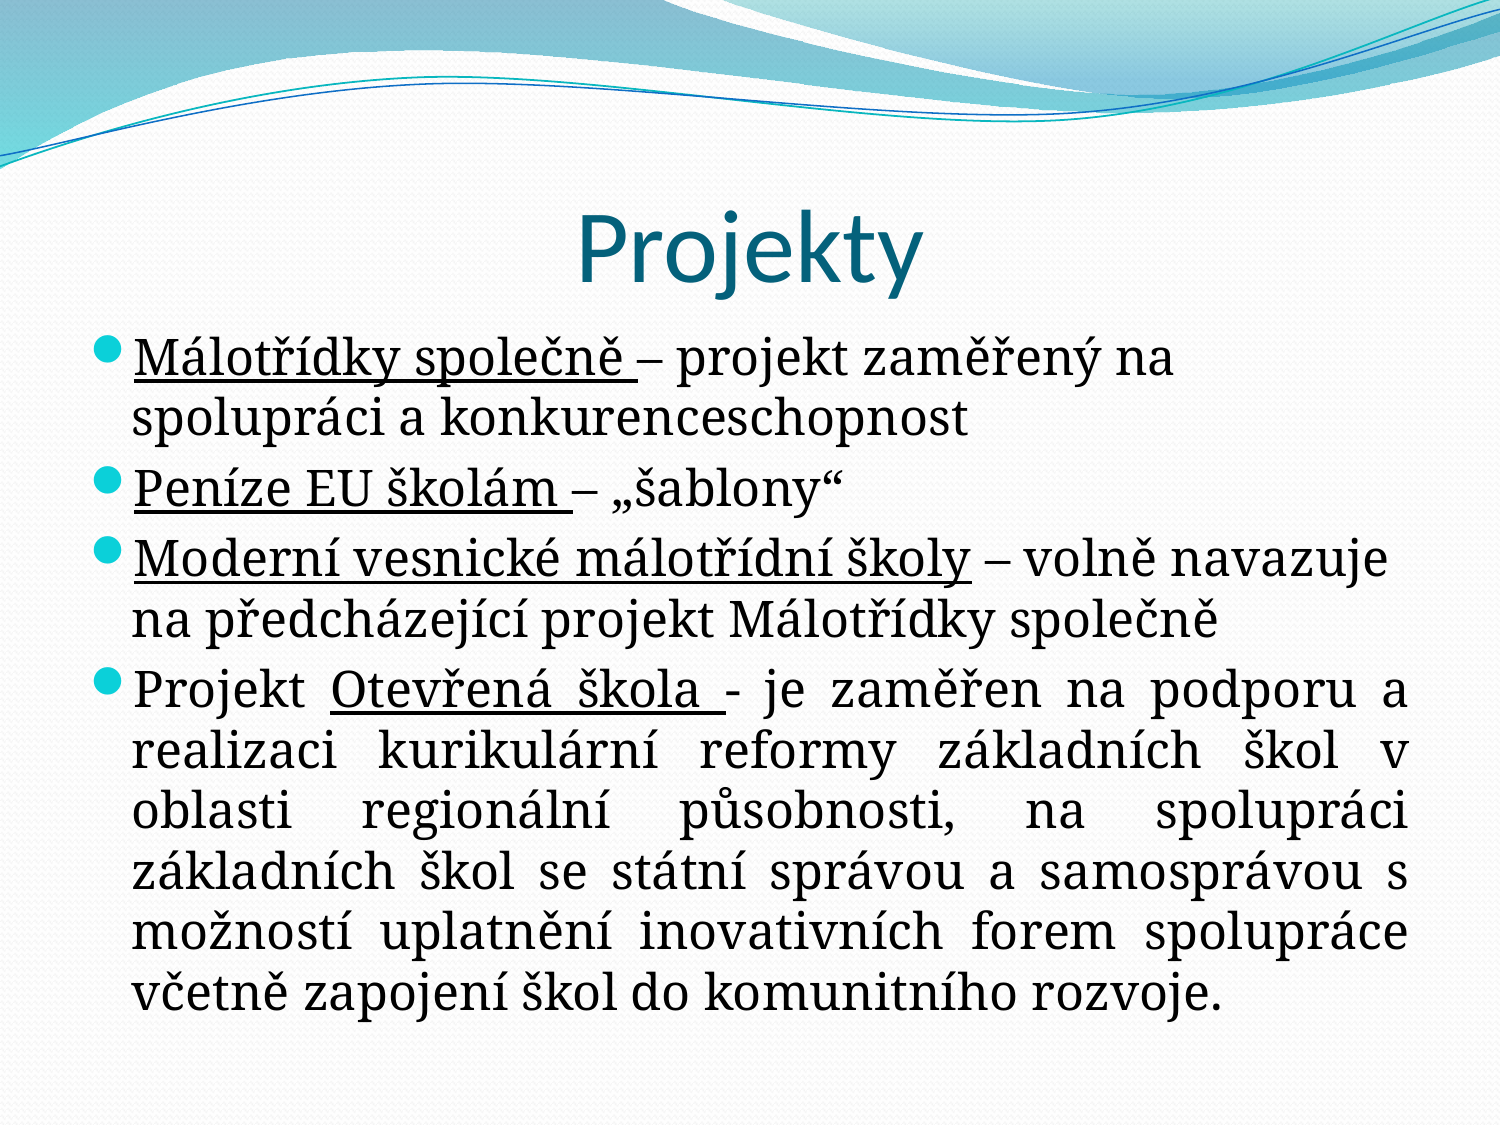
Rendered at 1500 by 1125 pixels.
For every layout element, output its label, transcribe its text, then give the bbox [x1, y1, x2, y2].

list Málotřídky společně – projekt zaměřený na spolupráci a konkurenceschopnost Peníze EU školám – „šablony“ Moderní vesnické málotřídní školy – volně navazuje na předcházející projekt Málotřídky společně Projekt Otevřená škola - je zaměřen na podporu a realizaci kurikulární reformy základních škol v oblasti regionální působnosti, na spolupráci základních škol se státní správou a samosprávou s možností uplatnění inovativních forem spolupráce včetně zapojení škol do komunitního rozvoje. [75, 317, 1425, 1038]
title Projekty [75, 115, 1425, 303]
